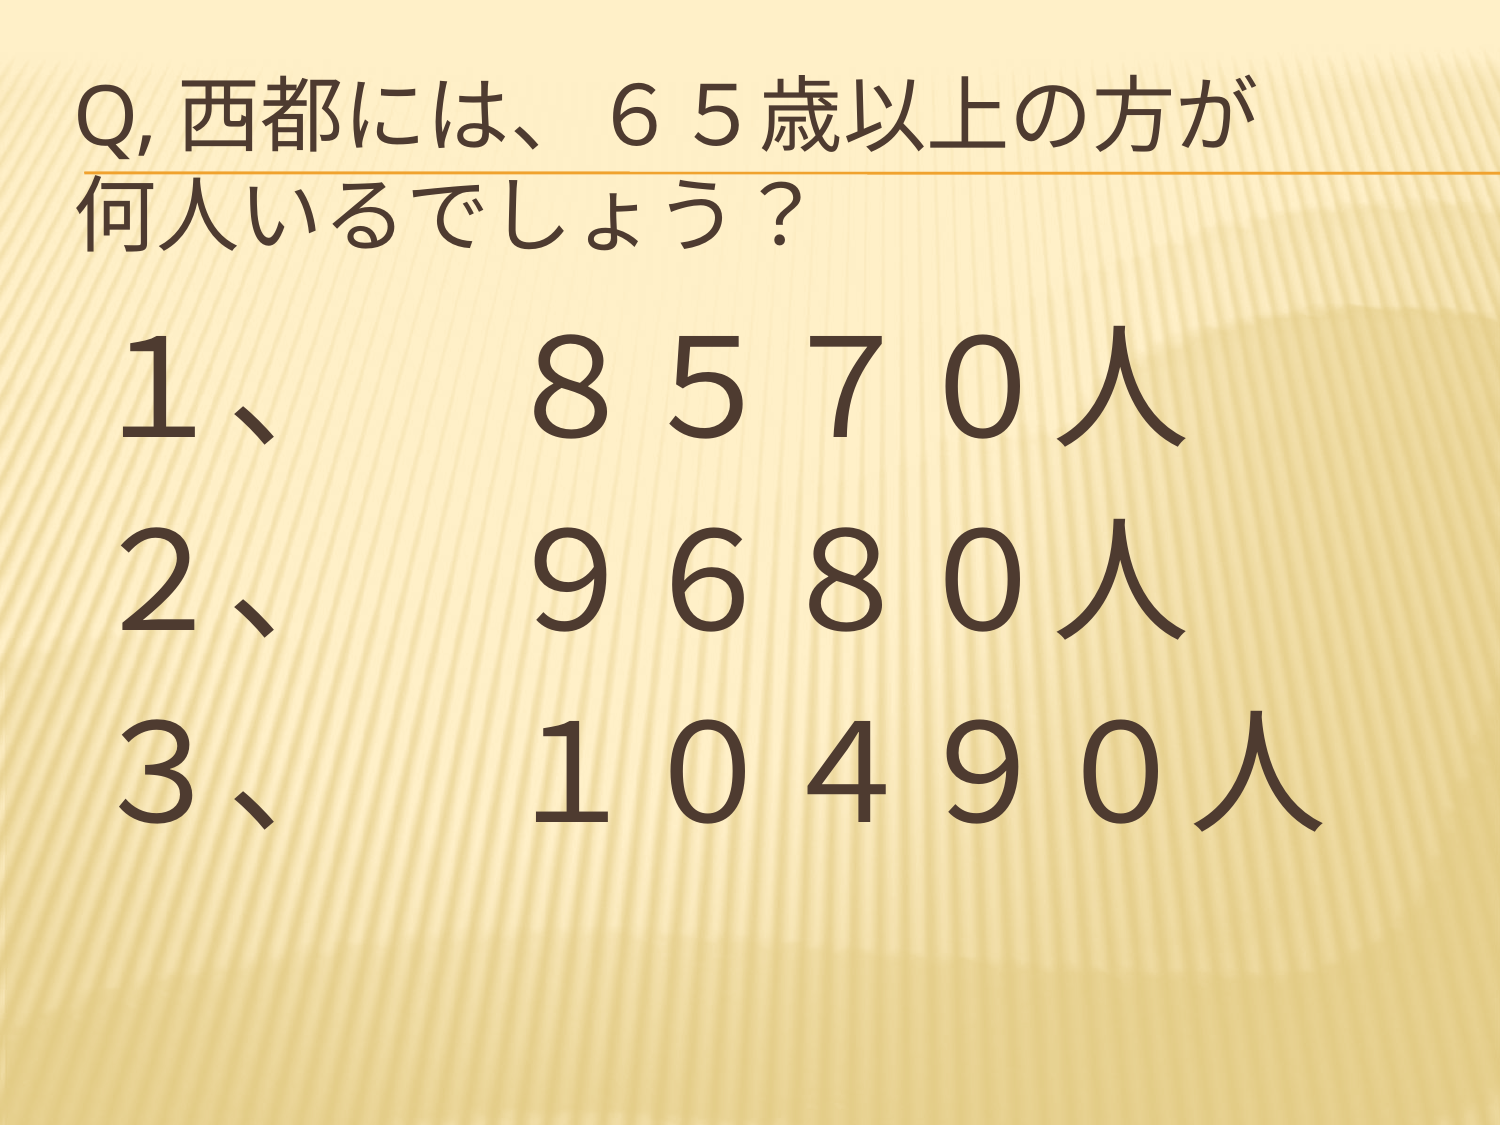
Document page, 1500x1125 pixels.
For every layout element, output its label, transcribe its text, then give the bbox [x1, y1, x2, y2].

list １、 ８５７０人 ２、 ９６８０人 ３、 １０４９０人 [75, 292, 1500, 1036]
title Q,西都には、６５歳以上の方が 何人いるでしょう？ [58, 93, 1477, 232]
